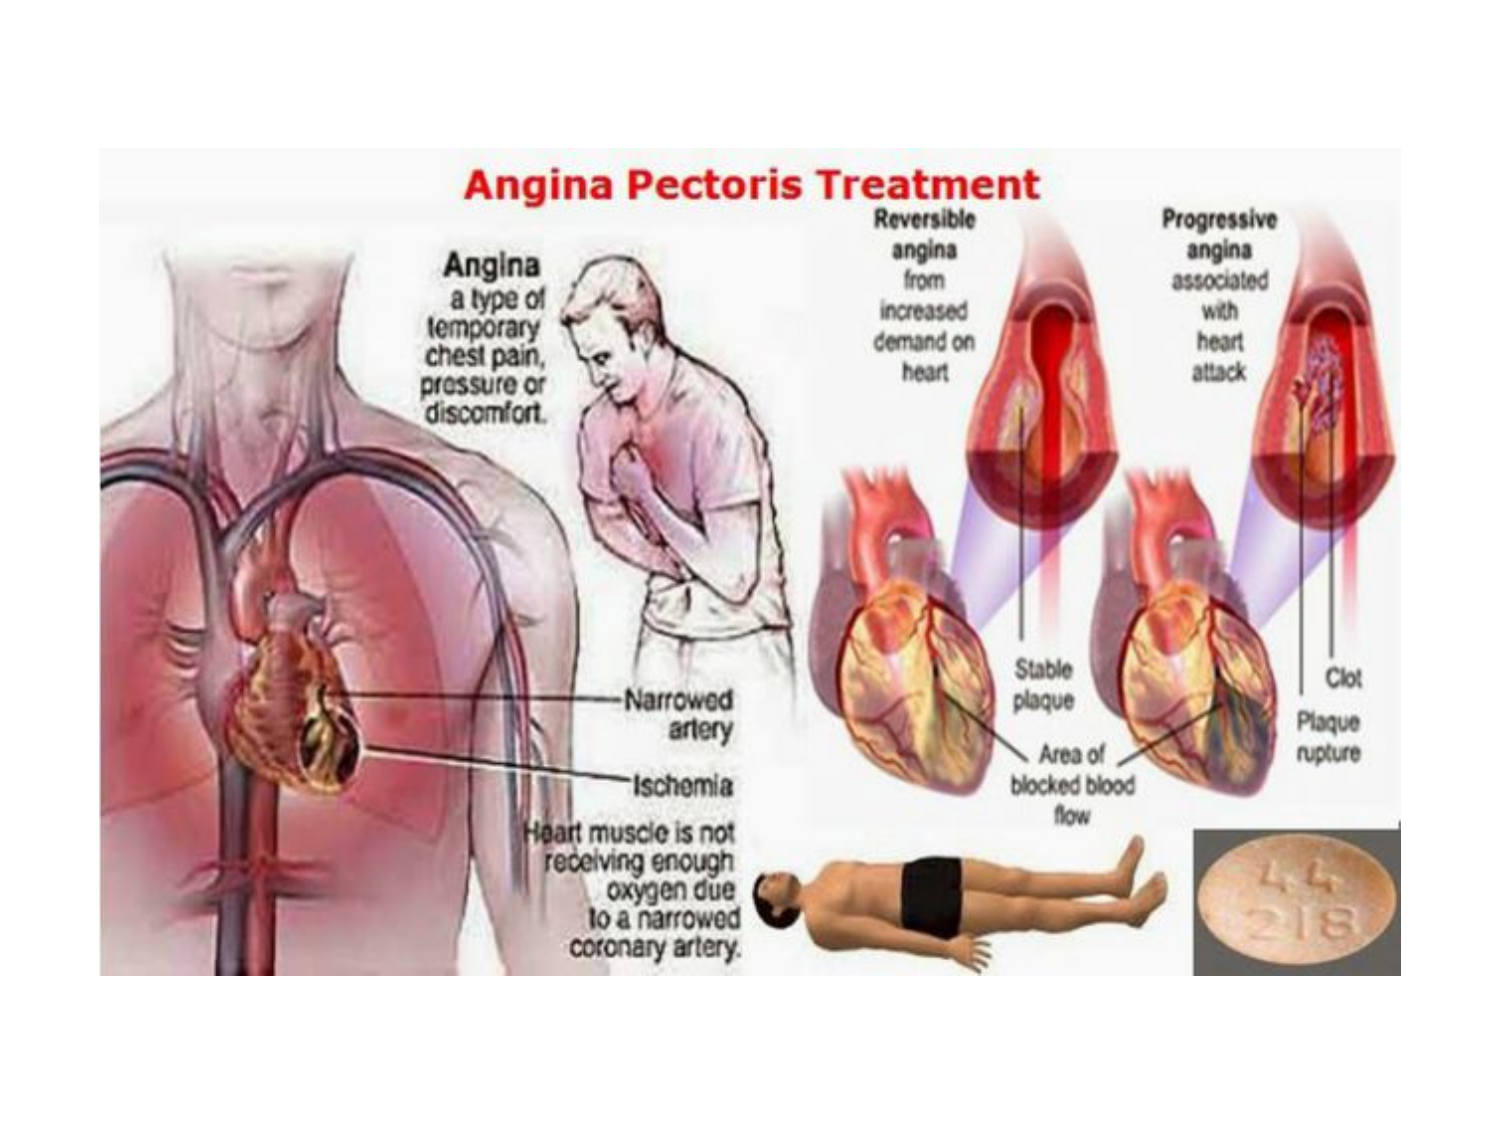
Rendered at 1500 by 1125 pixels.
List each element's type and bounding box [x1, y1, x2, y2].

picture [98, 148, 1402, 977]
